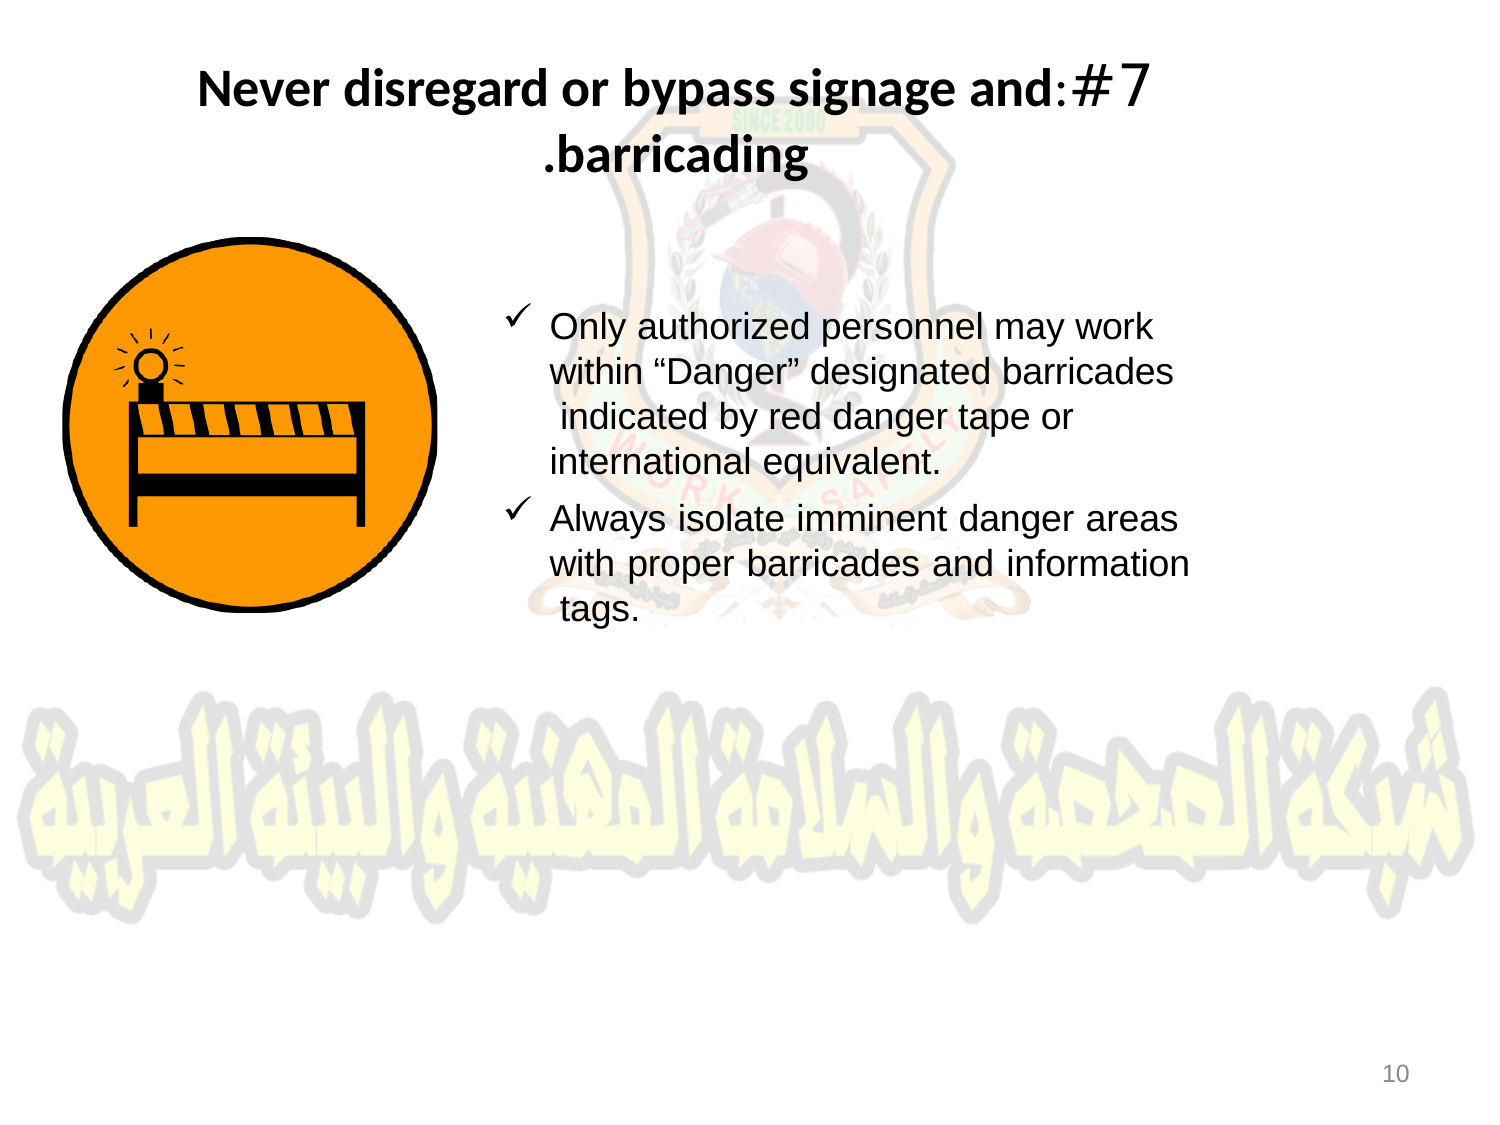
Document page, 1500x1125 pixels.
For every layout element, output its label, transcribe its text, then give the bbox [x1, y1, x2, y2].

title #7: Never disregard or bypass signage and barricading. [193, 47, 1159, 238]
text_box [62, 237, 438, 613]
slide_number 10 [1377, 1057, 1415, 1125]
text_box Only authorized personnel may work within “Danger” designated barricades indicated by red danger tape or international equivalent. Always isolate imminent danger areas with proper barricades and information tags. [500, 299, 1191, 630]
